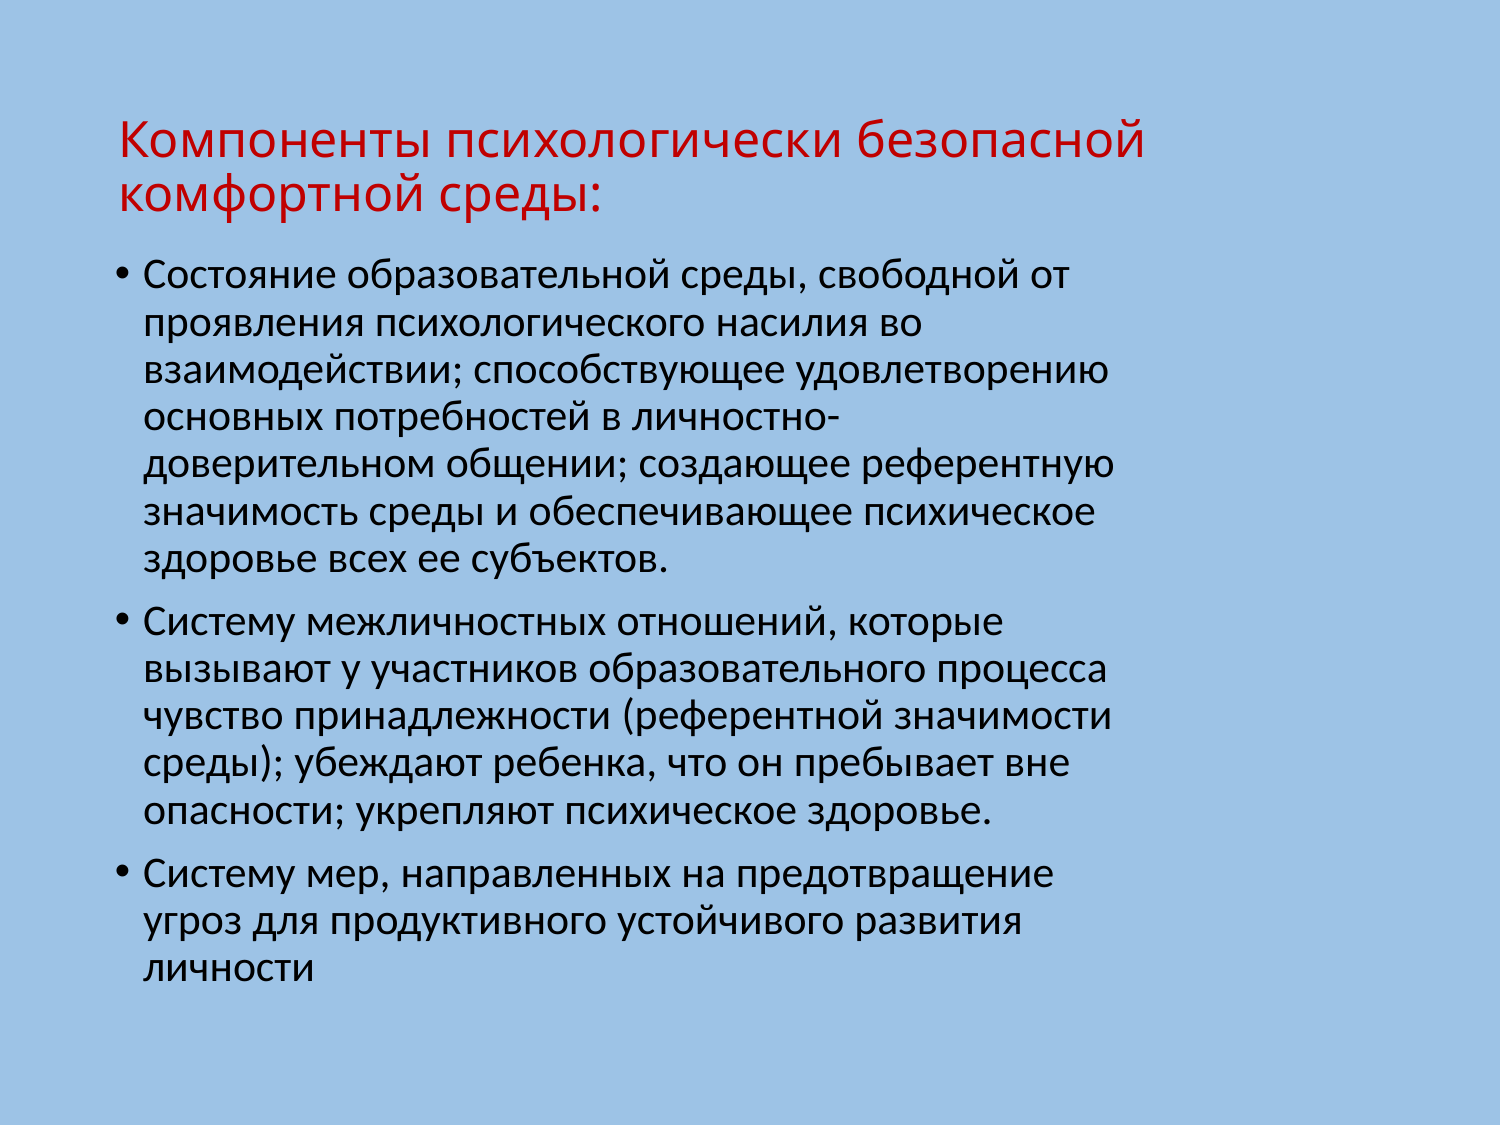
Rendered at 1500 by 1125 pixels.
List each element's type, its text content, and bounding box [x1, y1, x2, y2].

list Состояние образовательной среды, свободной от проявления психологического насилия во взаимодействии; способствующее удовлетворению основных потребностей в личностно-доверительном общении; создающее референтную значимость среды и обеспечивающее психическое здоровье всех ее субъектов. Систему межличностных отношений, которые вызывают у участников образовательного процесса чувство принадлежности (референтной значимости среды); убеждают ребенка, что он пребывает вне опасности; укрепляют психическое здоровье. Систему мер, направленных на предотвращение угроз для продуктивного устойчивого развития личности [99, 243, 1142, 1059]
title Компоненты психологически безопасной комфортной среды: [103, 59, 1397, 278]
